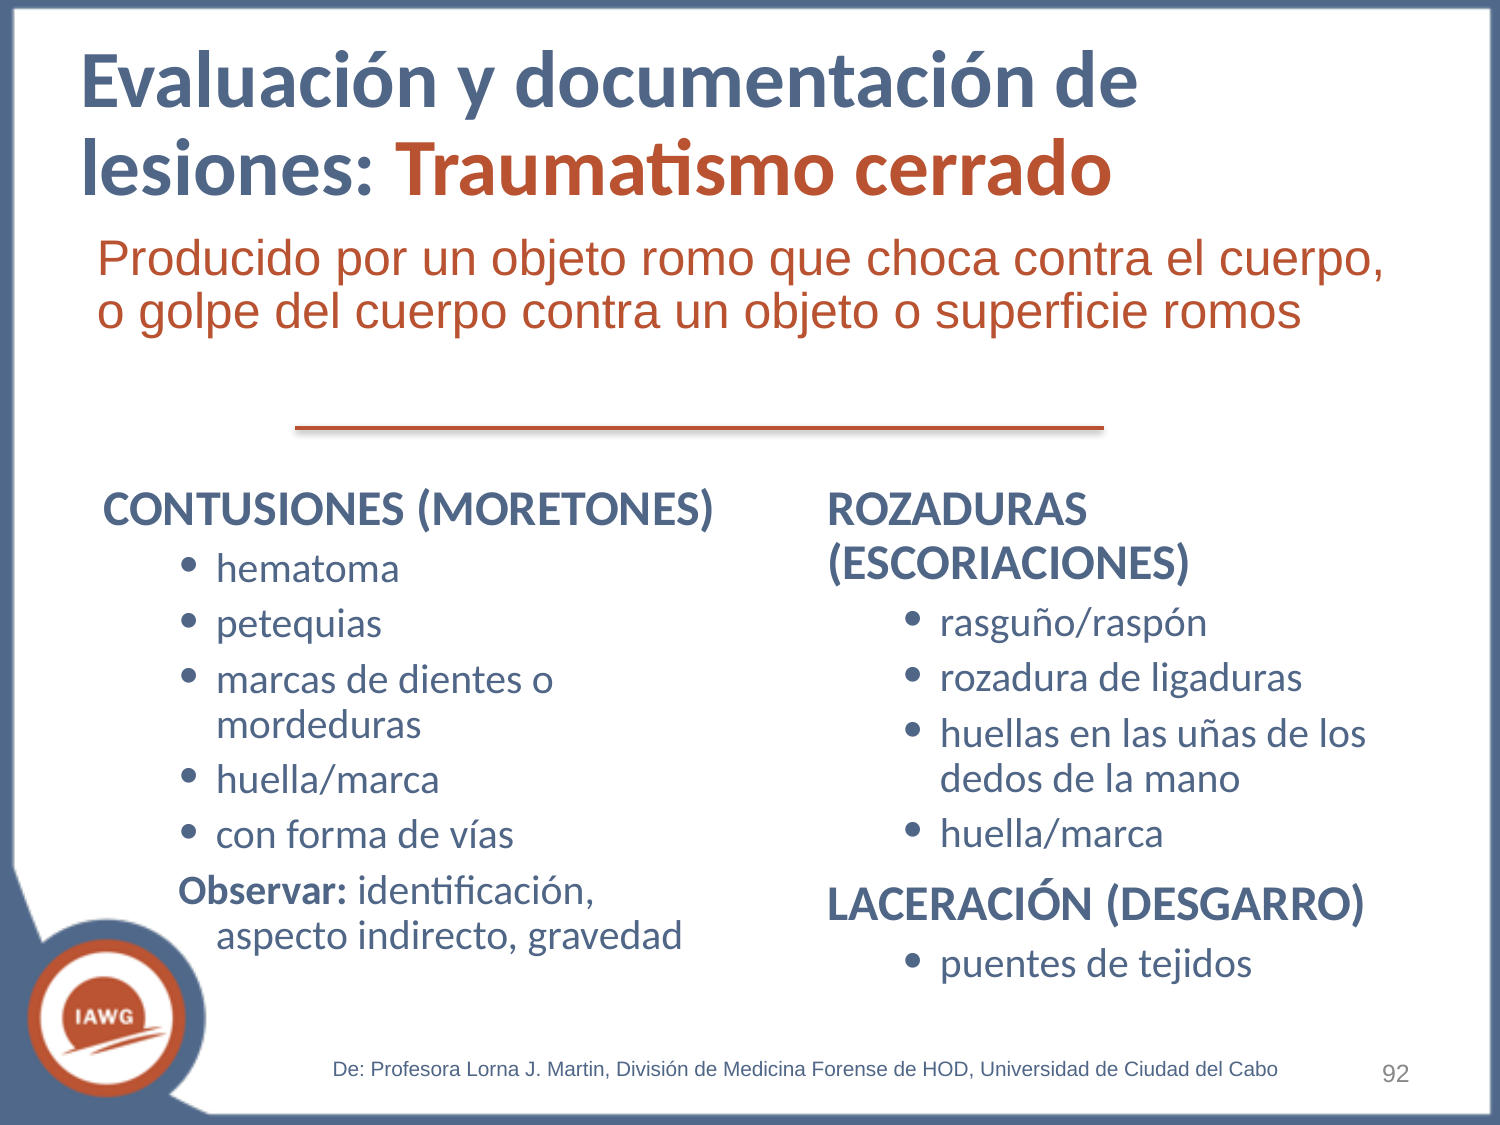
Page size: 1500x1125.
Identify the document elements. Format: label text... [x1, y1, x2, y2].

list ROZADURAS (ESCORIACIONES) rasguño/raspón rozadura de ligaduras huellas en las uñas de los dedos de la mano huella/marca LACERACIÓN (DESGARRO) puentes de tejidos [812, 474, 1438, 998]
picture [0, 0, 1500, 1125]
list CONTUSIONES (MORETONES) hematoma petequias marcas de dientes o mordeduras huella/marca con forma de vías Observar: identificación, aspecto indirecto, gravedad [88, 474, 750, 1031]
title Evaluación y documentación de lesiones: Traumatismo cerrado [65, 49, 1438, 202]
slide_number ‹#› [1074, 1042, 1425, 1103]
text_box De: Profesora Lorna J. Martin, División de Medicina Forense de HOD, Universidad de Ciudad del Cabo [267, 1048, 1344, 1075]
text_box Producido por un objeto romo que choca contra el cuerpo, o golpe del cuerpo contra un objeto o superficie romos [81, 224, 1419, 429]
